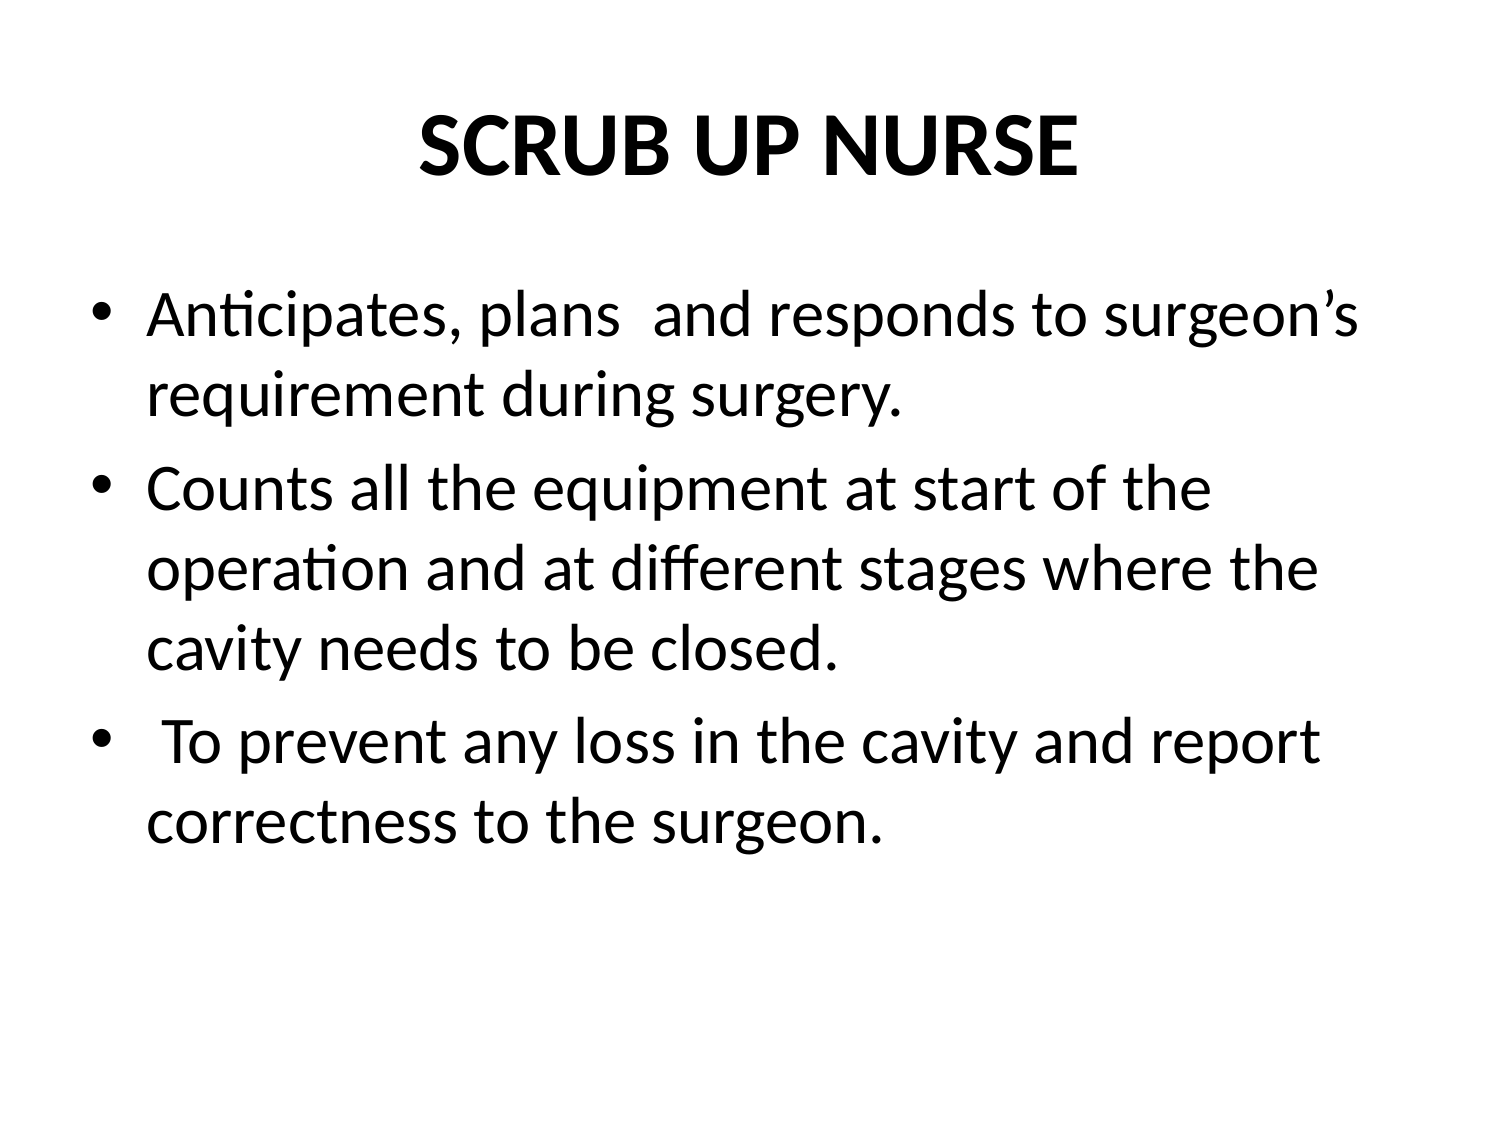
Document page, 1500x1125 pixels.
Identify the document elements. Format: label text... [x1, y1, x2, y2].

title SCRUB UP NURSE [75, 45, 1425, 233]
list Anticipates, plans and responds to surgeon’s requirement during surgery. Counts all the equipment at start of the operation and at different stages where the cavity needs to be closed. To prevent any loss in the cavity and report correctness to the surgeon. [75, 262, 1425, 1005]
